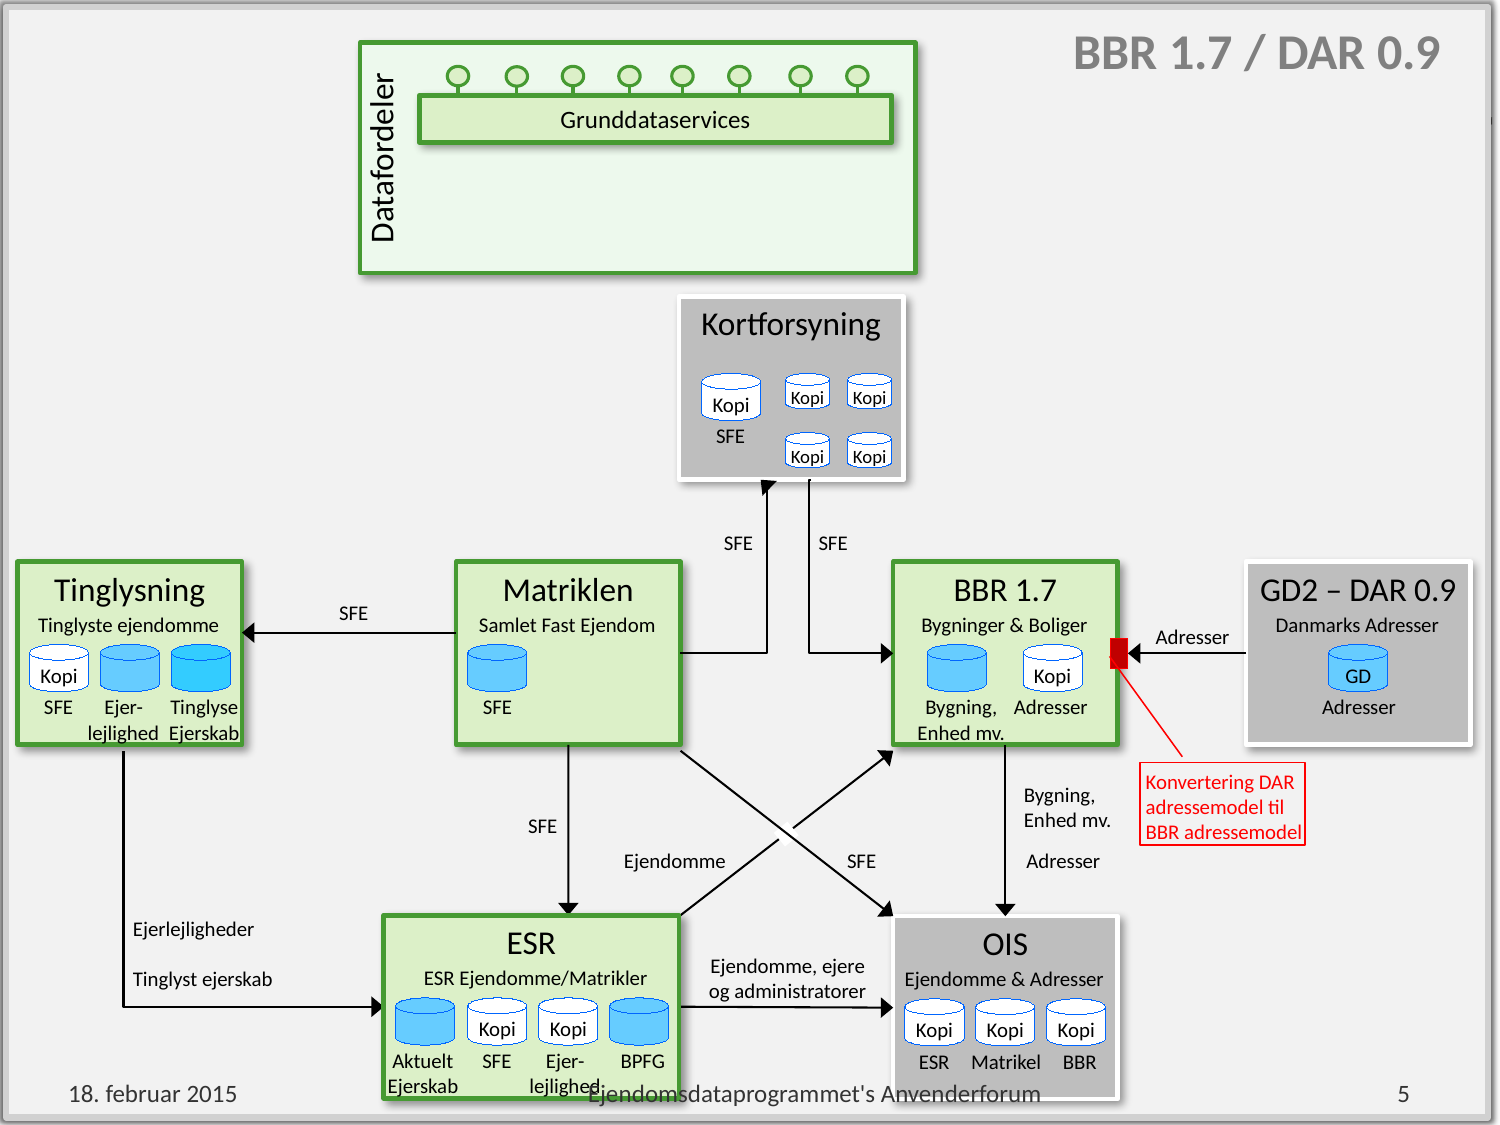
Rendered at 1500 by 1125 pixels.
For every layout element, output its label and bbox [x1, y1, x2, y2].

picture [1491, 20, 1500, 181]
text_box [5, 6, 1489, 1118]
